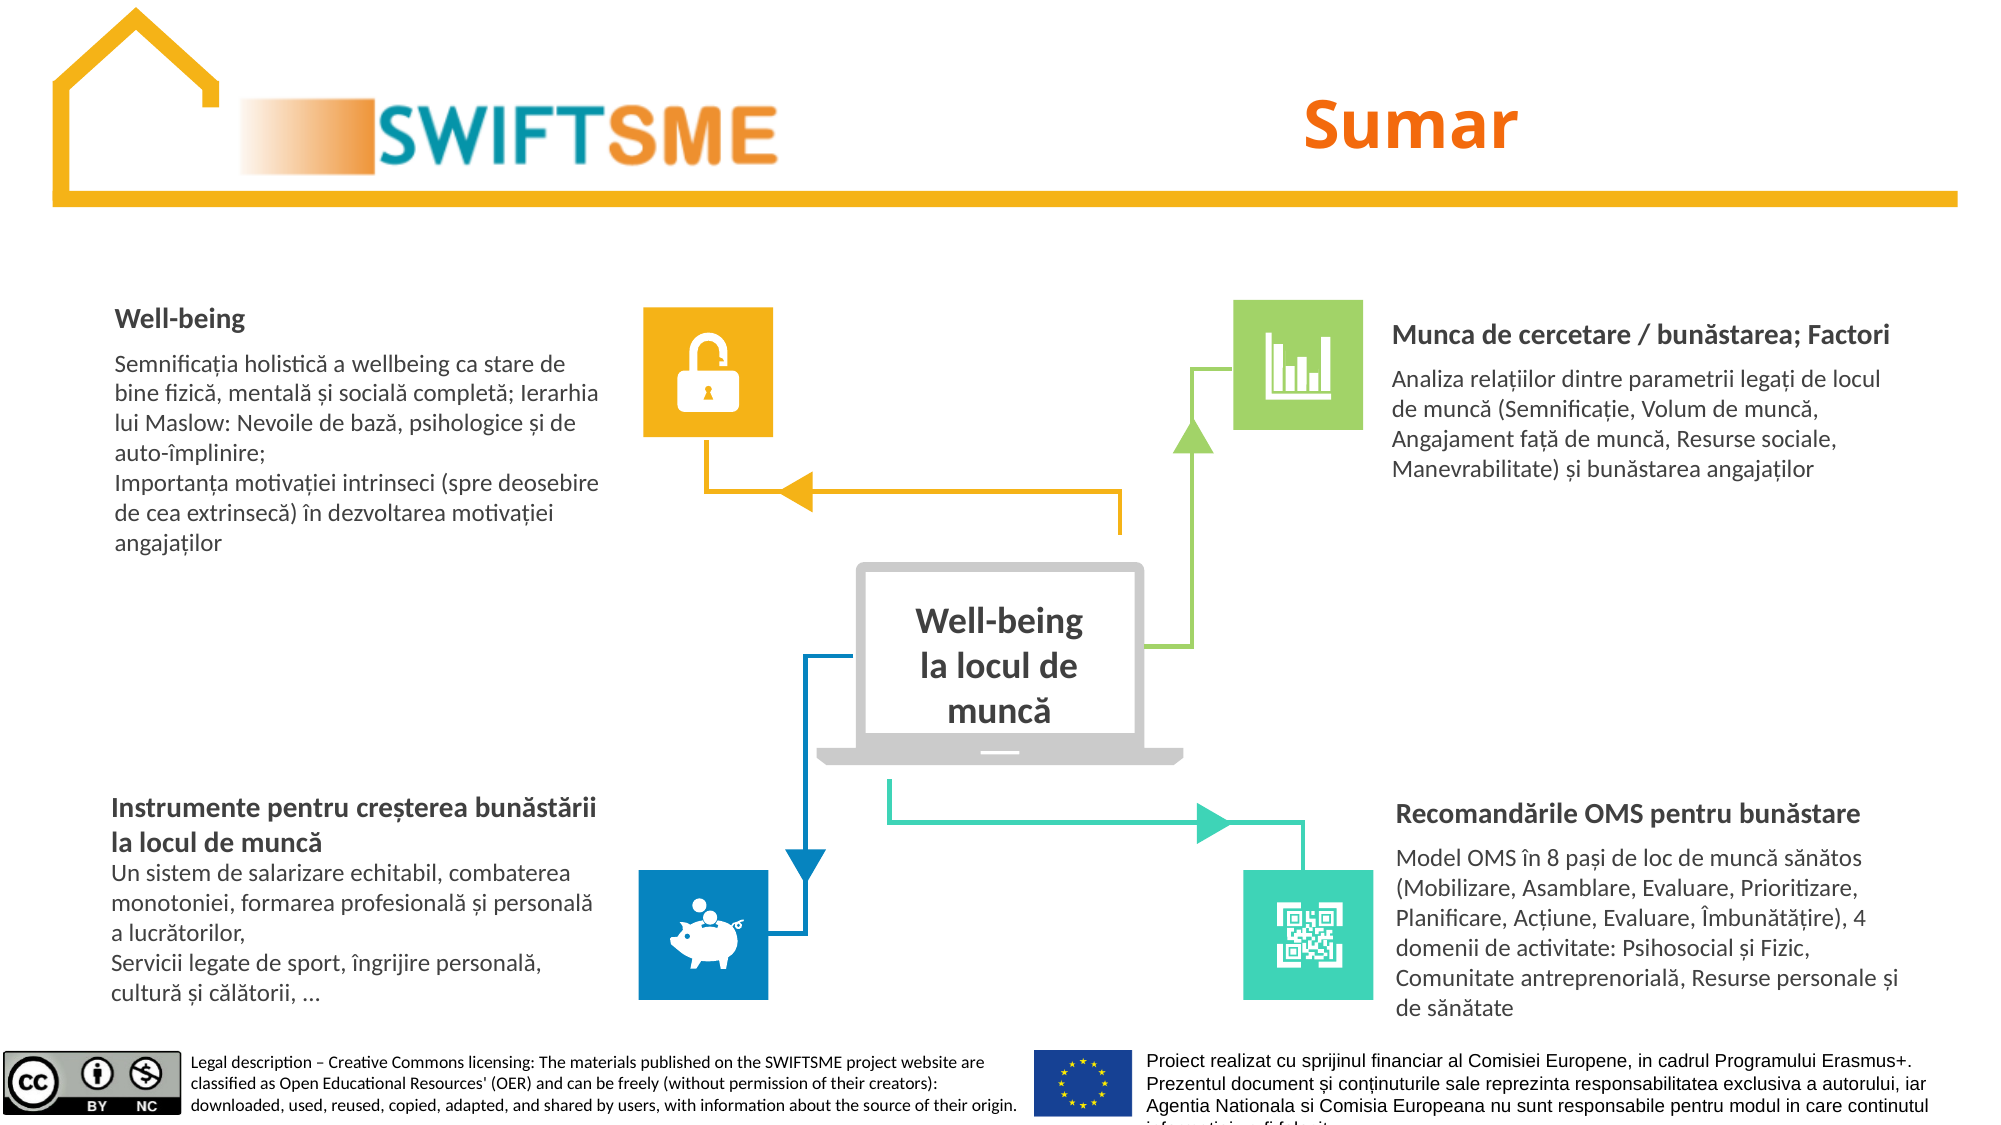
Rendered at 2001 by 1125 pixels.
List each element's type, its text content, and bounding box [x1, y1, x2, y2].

text_box [1285, 910, 1335, 960]
text_box [638, 869, 769, 1001]
picture [3, 1050, 182, 1115]
text_box Legal description – Creative Commons licensing: The materials published on the SWIFTSME project website are classified as Open Educational Resources' (OER) and can be freely (without permission of their creators): downloaded, used, reused, copied, adapted, and shared by users, with information about the source of their origin. [175, 1043, 1042, 1123]
text_box Sumar [1288, 73, 1943, 169]
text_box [1143, 368, 1233, 647]
text_box [1318, 943, 1343, 969]
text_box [706, 440, 1120, 535]
text_box [1276, 943, 1302, 969]
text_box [1381, 787, 1947, 1062]
text_box [1318, 901, 1344, 927]
text_box [676, 331, 741, 413]
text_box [889, 779, 1304, 874]
text_box Well-being la locul de muncă [891, 588, 1107, 739]
text_box [854, 561, 1185, 767]
picture [225, 83, 793, 191]
text_box [1265, 332, 1332, 401]
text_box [96, 780, 622, 1047]
text_box [668, 897, 745, 970]
text_box [1232, 299, 1364, 431]
text_box Proiect realizat cu sprijinul financiar al Comisiei Europene, in cadrul Programului Erasmus+. Prezentul document și conținuturile sale reprezinta responsabilitatea exclusiva a autorului, iar Agentia Nationala si Comisia Europeana nu sunt responsabile pentru modul in care continutul informatiei va fi folosit. [1131, 1041, 2000, 1125]
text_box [99, 292, 626, 598]
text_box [1377, 307, 1943, 522]
text_box [642, 306, 774, 438]
text_box [1276, 901, 1302, 927]
text_box [1242, 869, 1374, 1001]
picture [1034, 1050, 1136, 1117]
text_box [764, 656, 854, 934]
